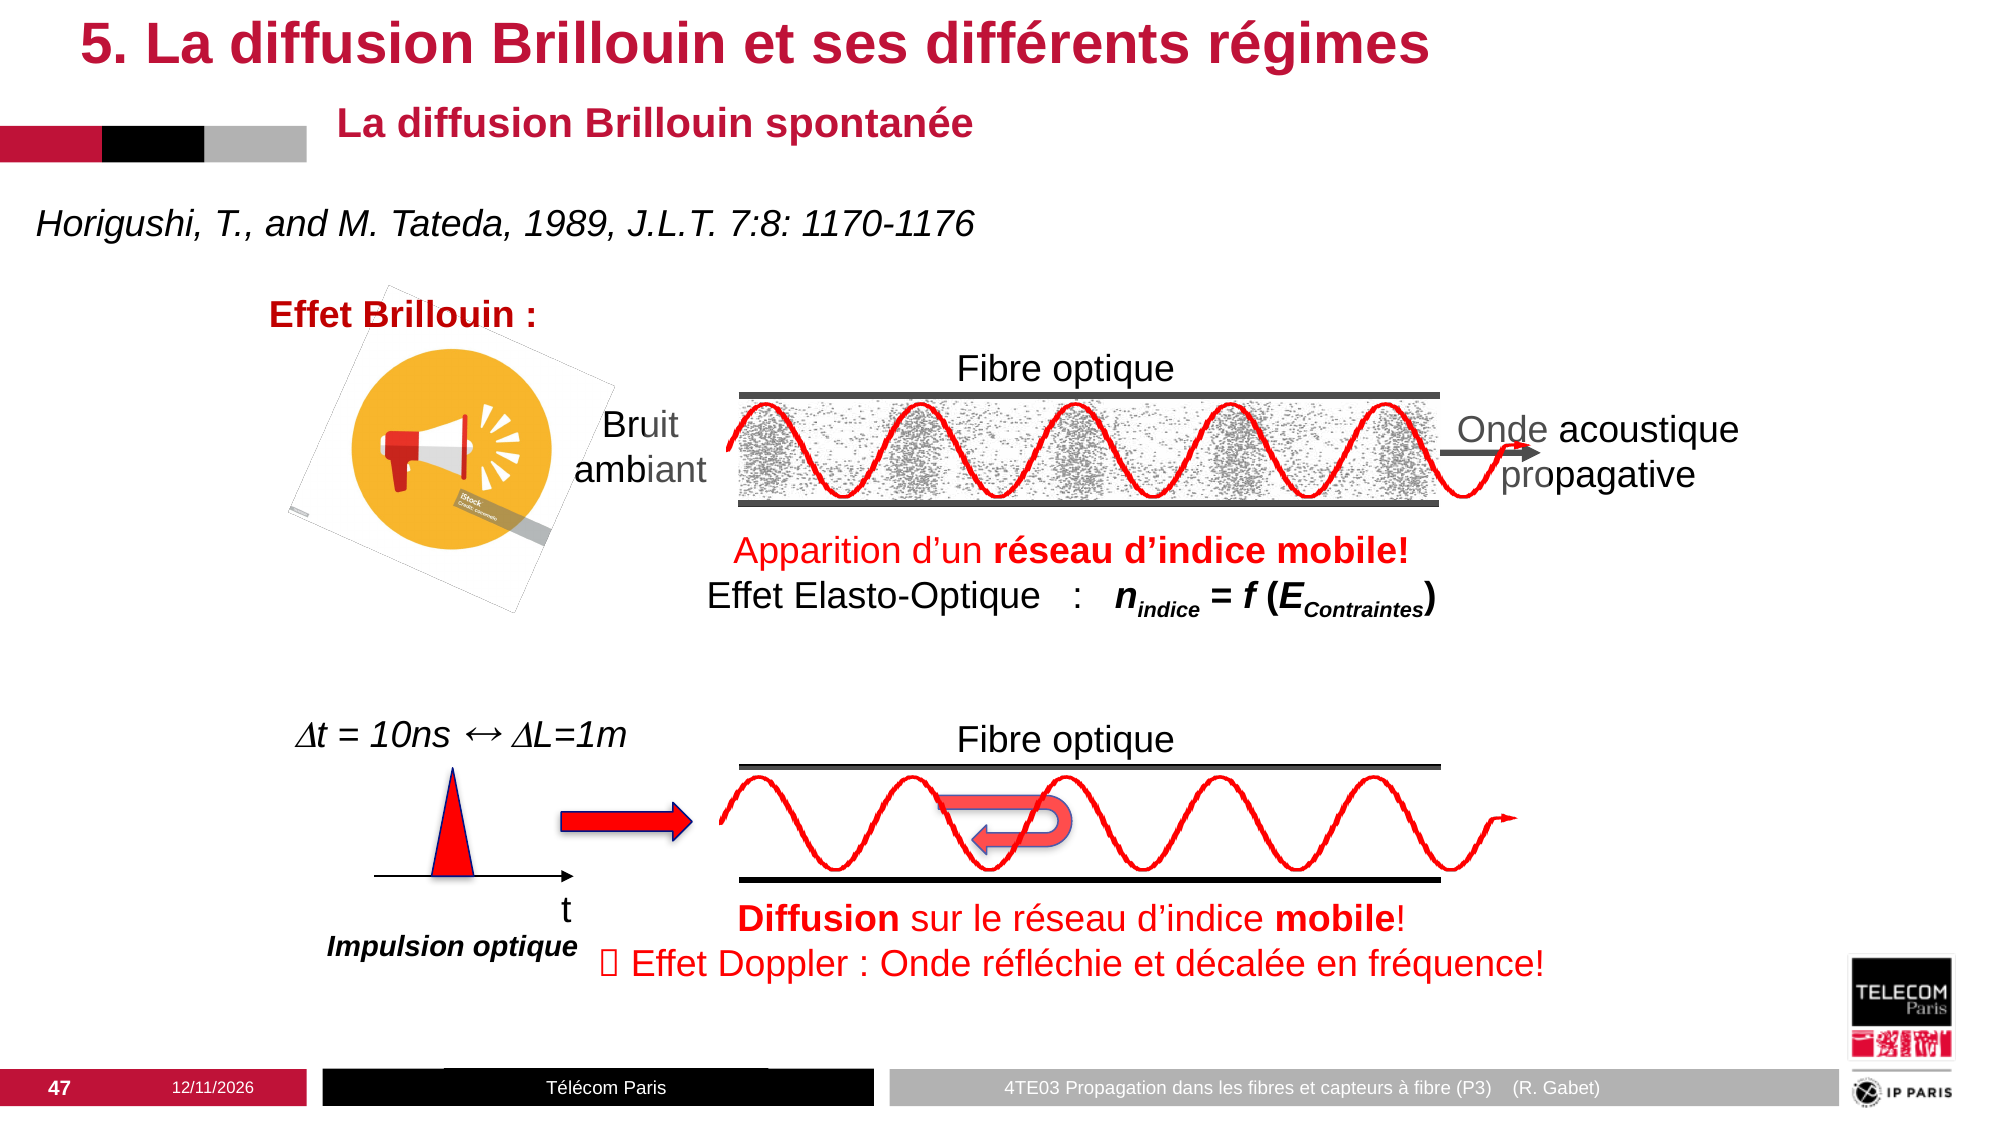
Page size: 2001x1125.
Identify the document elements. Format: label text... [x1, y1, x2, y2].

text_box Effet Brillouin : [254, 282, 554, 342]
text_box 05/03/2025 [118, 1057, 309, 1117]
text_box La diffusion Brillouin spontanée [321, 88, 990, 153]
text_box Bruit ambiant [579, 392, 642, 498]
text_box 4TE03 Propagation dans les fibres et capteurs à fibre (P3) (R. Gabet) [892, 1068, 1712, 1106]
text_box Diffusion sur le réseau d’indice mobile!  Effet Doppler : Onde réfléchie et décalée en fréquence! [582, 886, 1561, 992]
text_box Fibre optique [941, 336, 1190, 390]
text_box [276, 702, 1537, 971]
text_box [644, 391, 1550, 625]
text_box 5. La diffusion Brillouin et ses différents régimes [65, 0, 1448, 83]
text_box Horigushi, T., and M. Tateda, 1989, J.L.T. 7:8: 1170-1176 [20, 191, 1001, 252]
text_box Télécom Paris [443, 1068, 769, 1106]
text_box 46 [1, 1057, 118, 1117]
picture [1840, 946, 1964, 1120]
picture [289, 325, 615, 612]
text_box Onde acoustique propagative [1554, 397, 1755, 503]
